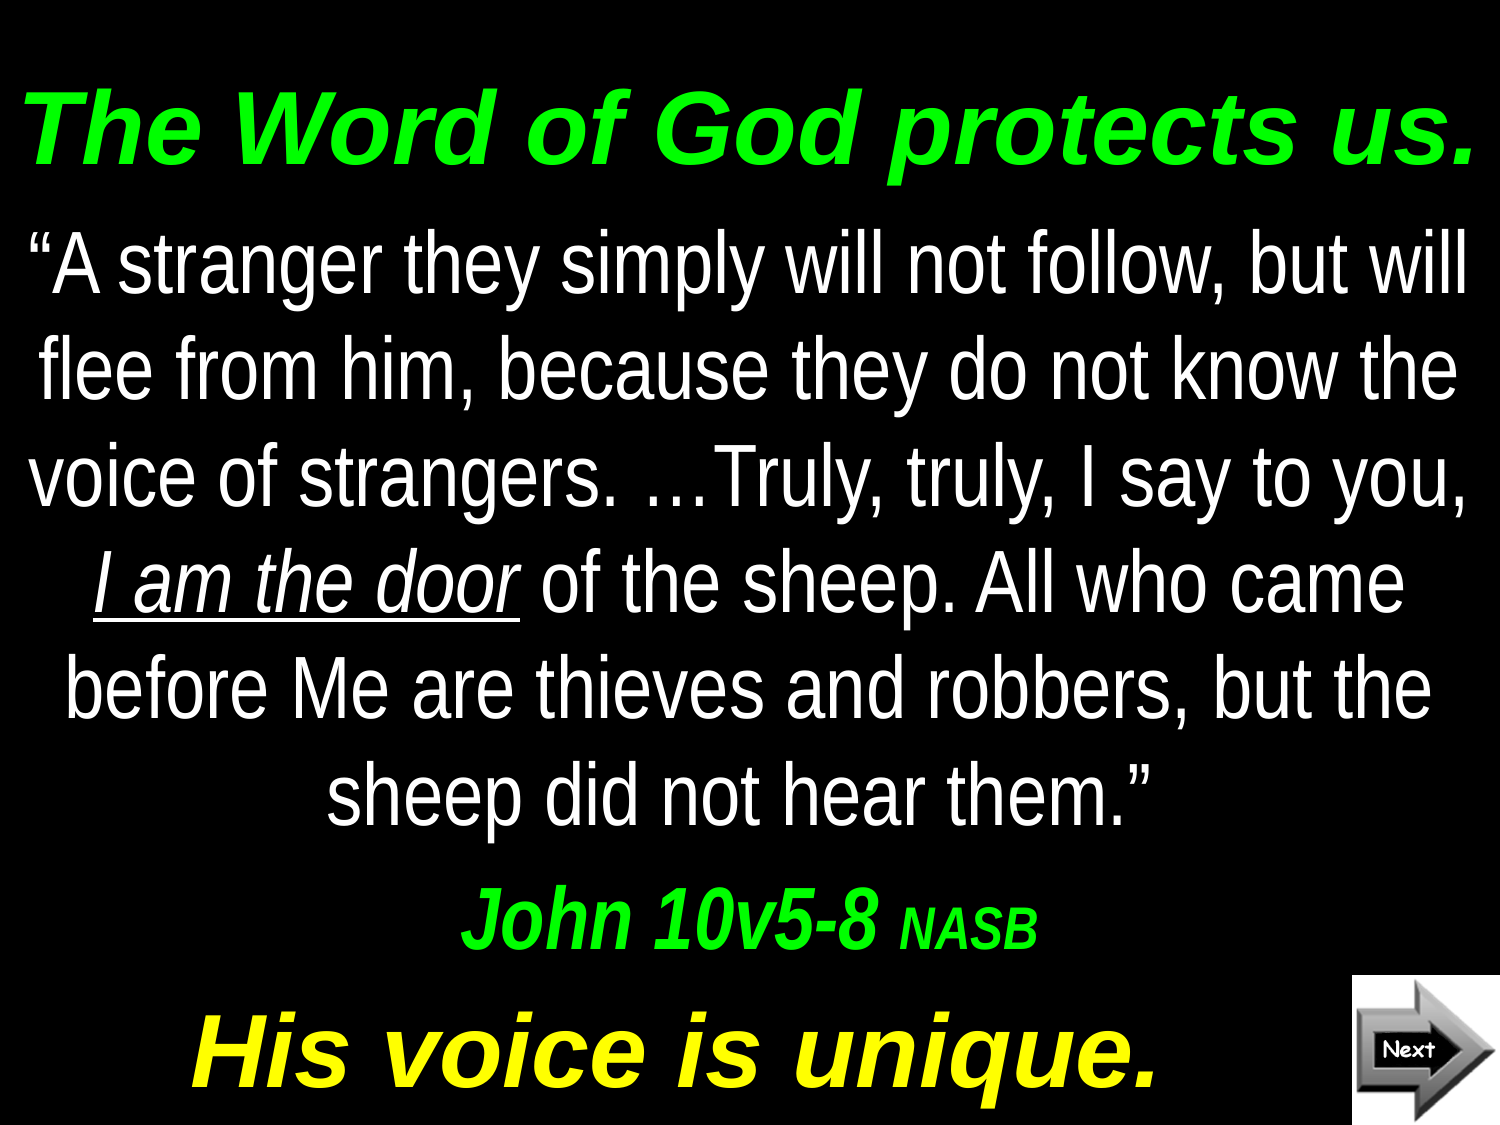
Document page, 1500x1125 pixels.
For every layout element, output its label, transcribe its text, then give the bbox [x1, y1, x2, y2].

list “A stranger they simply will not follow, but will flee from him, because they do not know the voice of strangers. …Truly, truly, I say to you, I am the door of the sheep. All who came before Me are thieves and robbers, but the sheep did not hear them.” John 10v5-8 NASB [0, 196, 1500, 976]
picture [1353, 976, 1500, 1125]
title The Word of God protects us. [0, 52, 1500, 196]
list His voice is unique. [1, 975, 1353, 1125]
